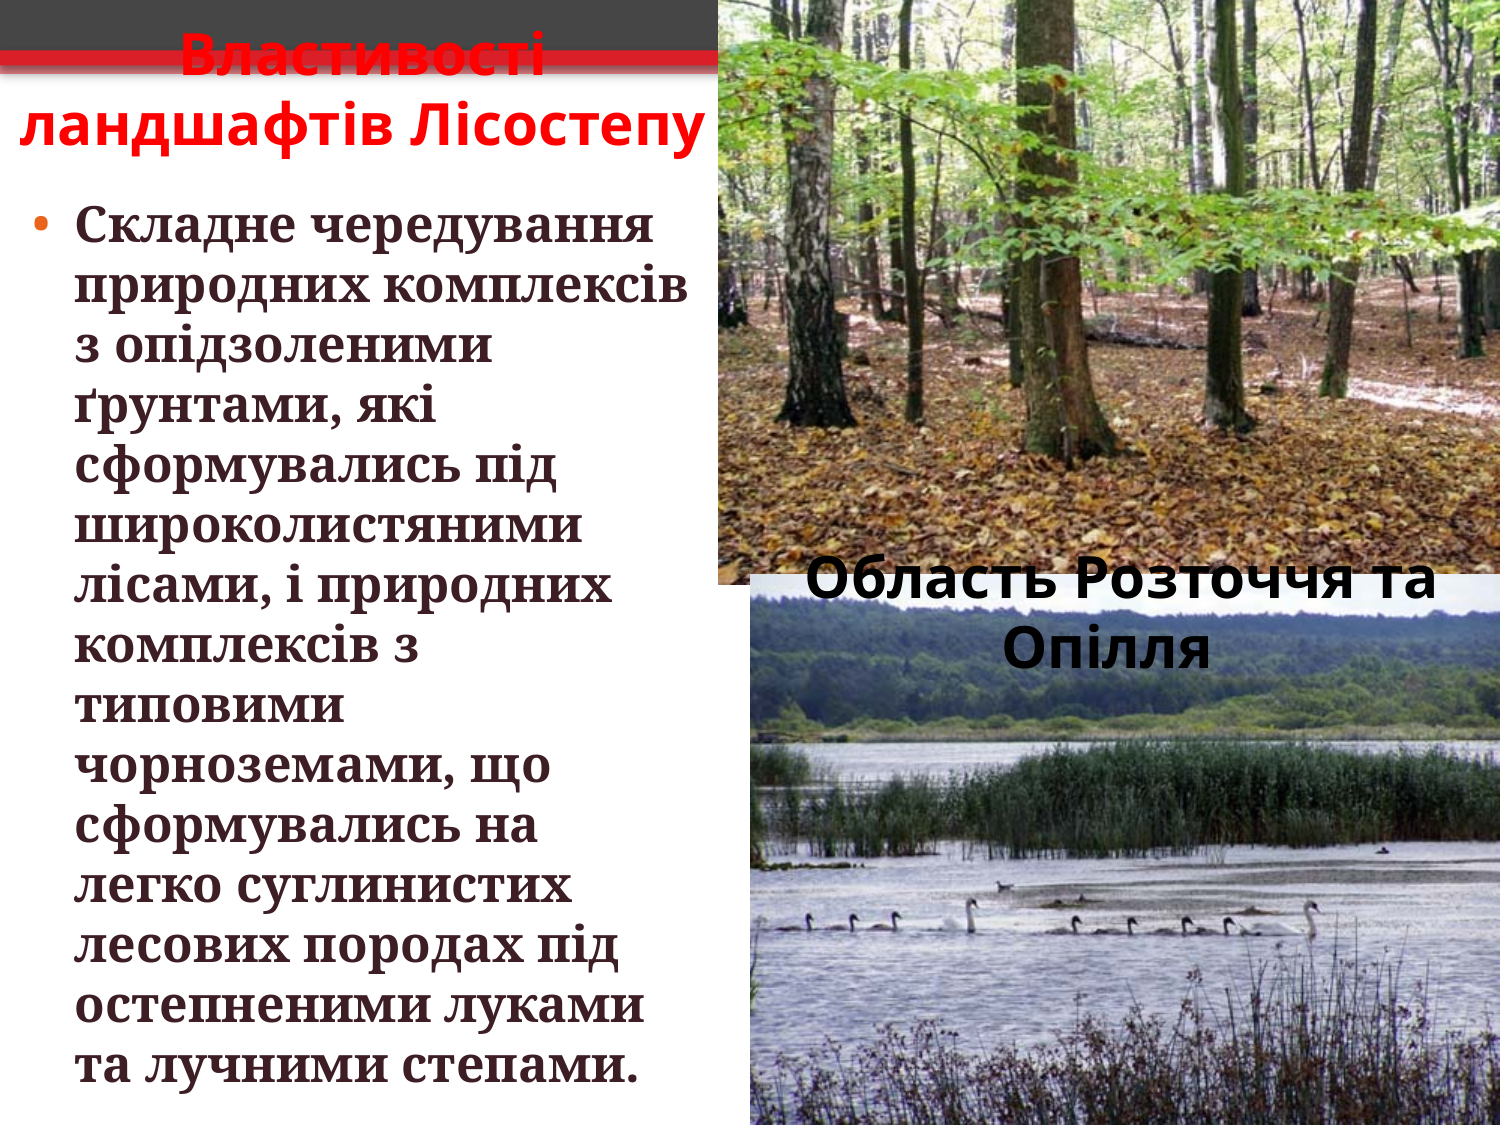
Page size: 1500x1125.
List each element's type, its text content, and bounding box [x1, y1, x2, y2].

title Властивості ландшафтів Лісостепу [0, 0, 715, 175]
list Складне чередування природних комплексів з опідзоленими ґрунтами, які сформувались під широколистяними лісами, і природних комплексів з типовими чорноземами, що сформувались на легко суглинистих лесових породах під остепненими луками та лучними степами. [0, 184, 715, 1083]
picture [718, 0, 1500, 1125]
